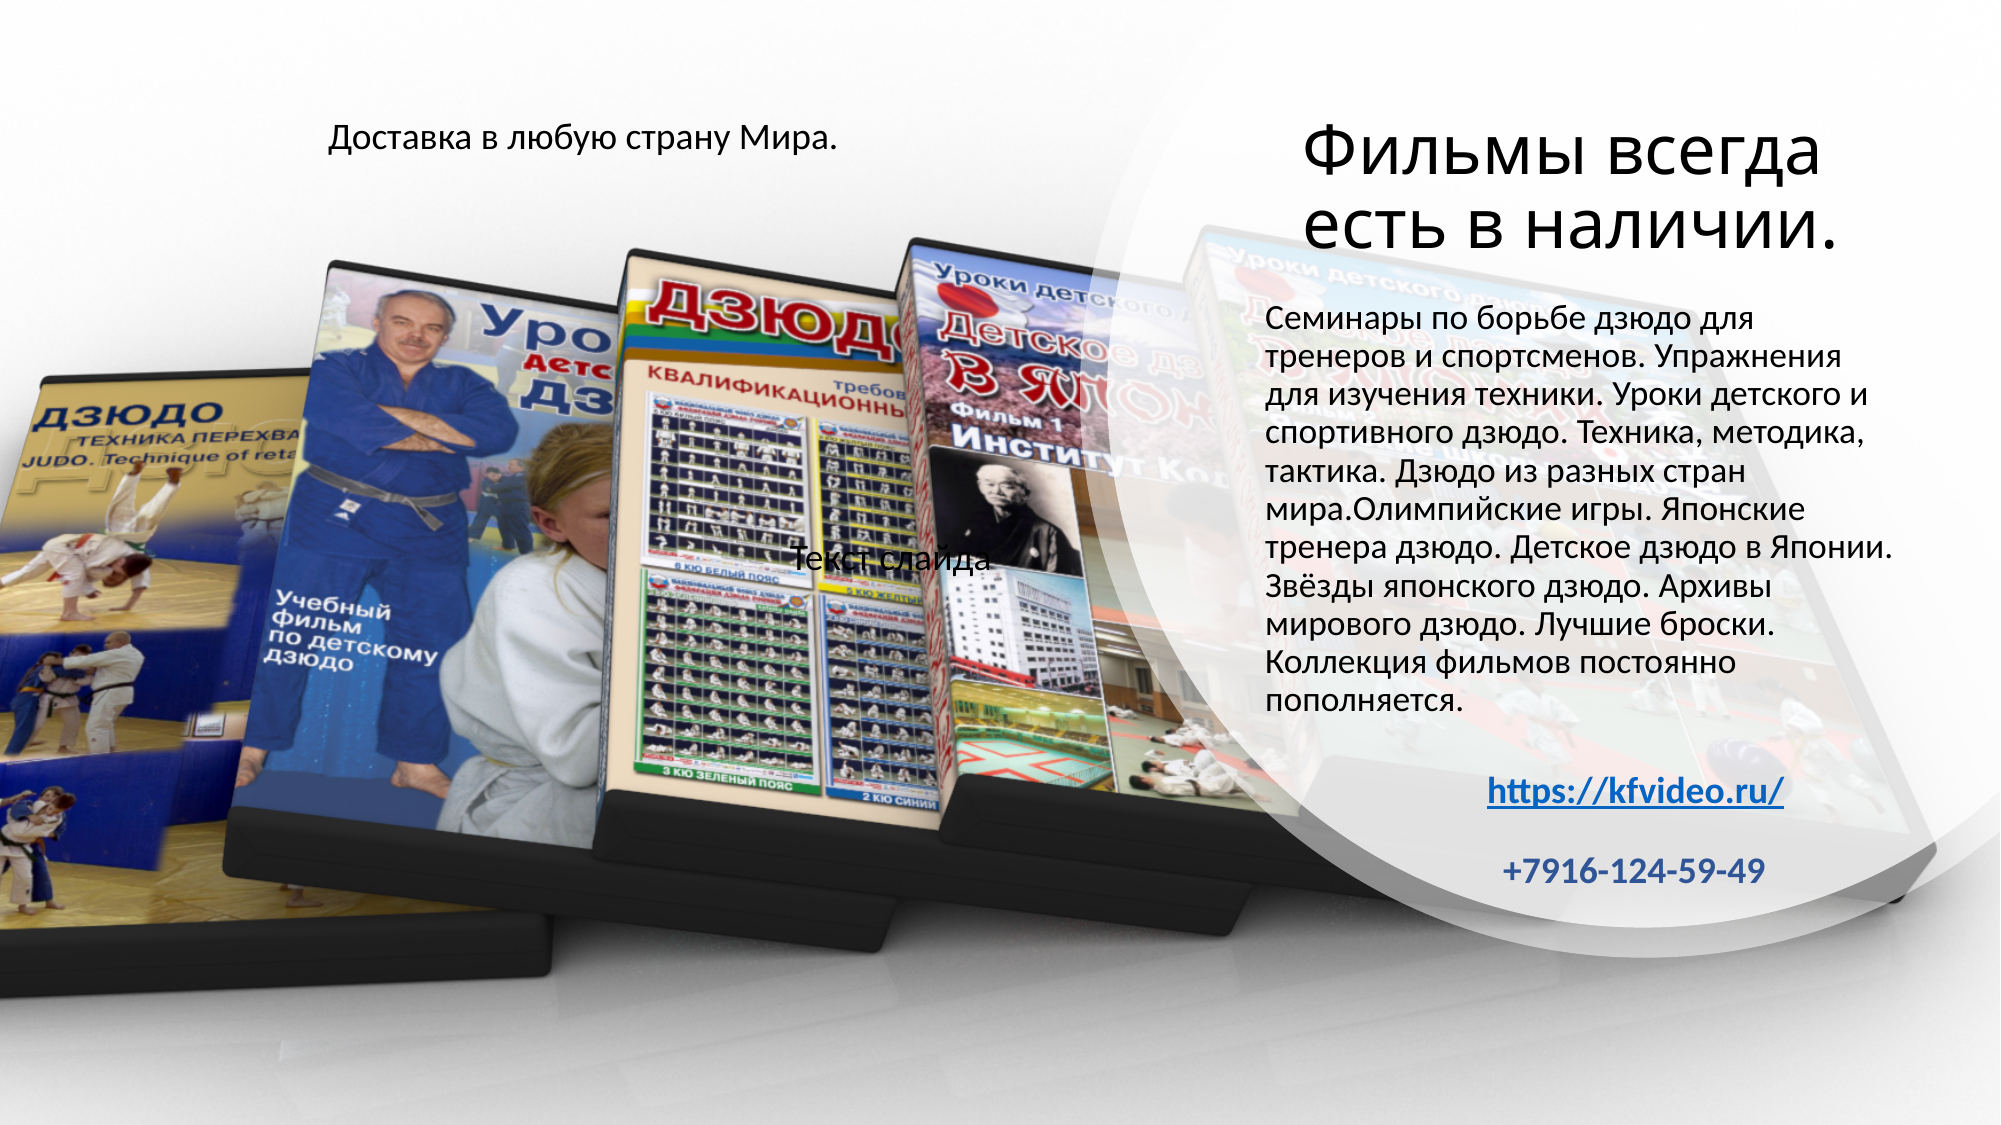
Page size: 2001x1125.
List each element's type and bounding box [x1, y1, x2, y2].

list [0, 0, 2000, 1125]
